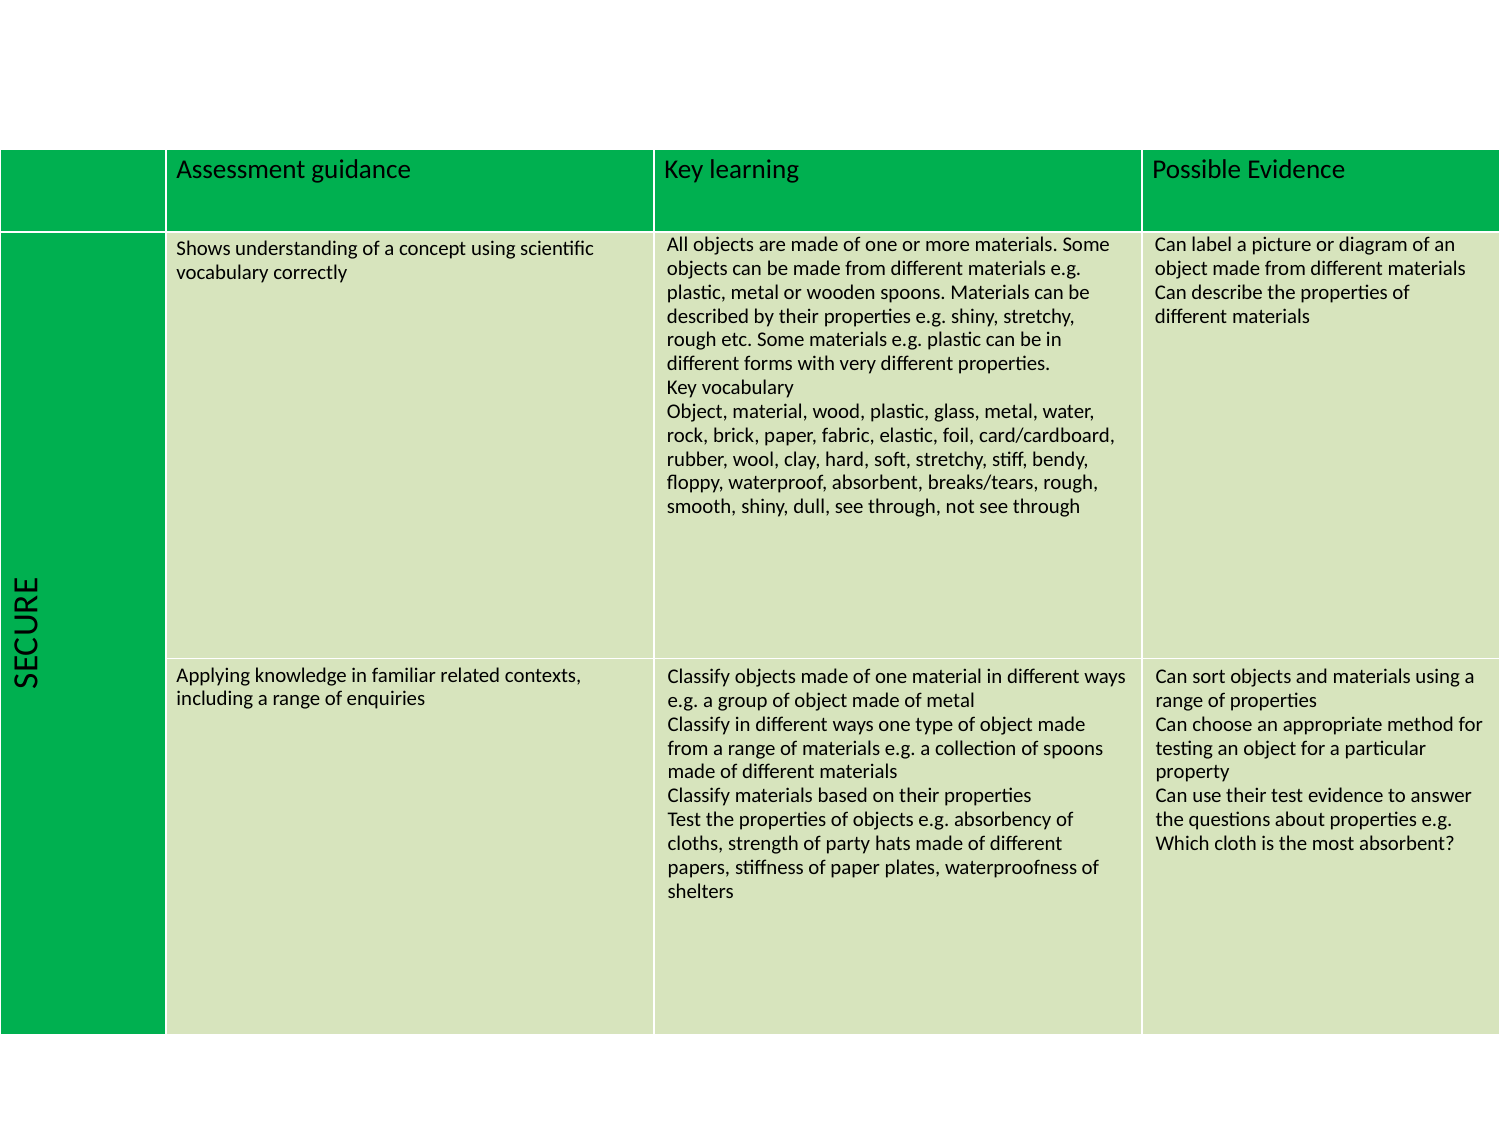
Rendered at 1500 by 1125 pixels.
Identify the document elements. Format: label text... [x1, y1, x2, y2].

table_cell Can label a picture or diagram of an object made from different materials Can describe the properties of different materials [1143, 233, 1499, 658]
table_header Assessment guidance [167, 150, 653, 231]
table_header [1, 150, 165, 231]
table_cell Can sort objects and materials using a range of properties Can choose an appropriate method for testing an object for a particular property Can use their test evidence to answer the questions about properties e.g. Which cloth is the most absorbent? [1143, 659, 1499, 1034]
table_cell SECURE [1, 233, 165, 1034]
table_header Possible Evidence [1143, 150, 1499, 231]
table_cell Applying knowledge in familiar related contexts, including a range of enquiries [167, 659, 653, 1034]
table_cell Shows understanding of a concept using scientific vocabulary correctly [167, 233, 653, 658]
table_header Key learning [655, 150, 1141, 231]
table_cell All objects are made of one or more materials. Some objects can be made from different materials e.g. plastic, metal or wooden spoons. Materials can be described by their properties e.g. shiny, stretchy, rough etc. Some materials e.g. plastic can be in different forms with very different properties. Key vocabulary Object, material, wood, plastic, glass, metal, water, rock, brick, paper, fabric, elastic, foil, card/cardboard, rubber, wool, clay, hard, soft, stretchy, stiff, bendy, floppy, waterproof, absorbent, breaks/tears, rough, smooth, shiny, dull, see through, not see through [655, 233, 1141, 658]
table_cell Classify objects made of one material in different ways e.g. a group of object made of metal Classify in different ways one type of object made from a range of materials e.g. a collection of spoons made of different materials Classify materials based on their properties Test the properties of objects e.g. absorbency of cloths, strength of party hats made of different papers, stiffness of paper plates, waterproofness of shelters [655, 659, 1141, 1034]
